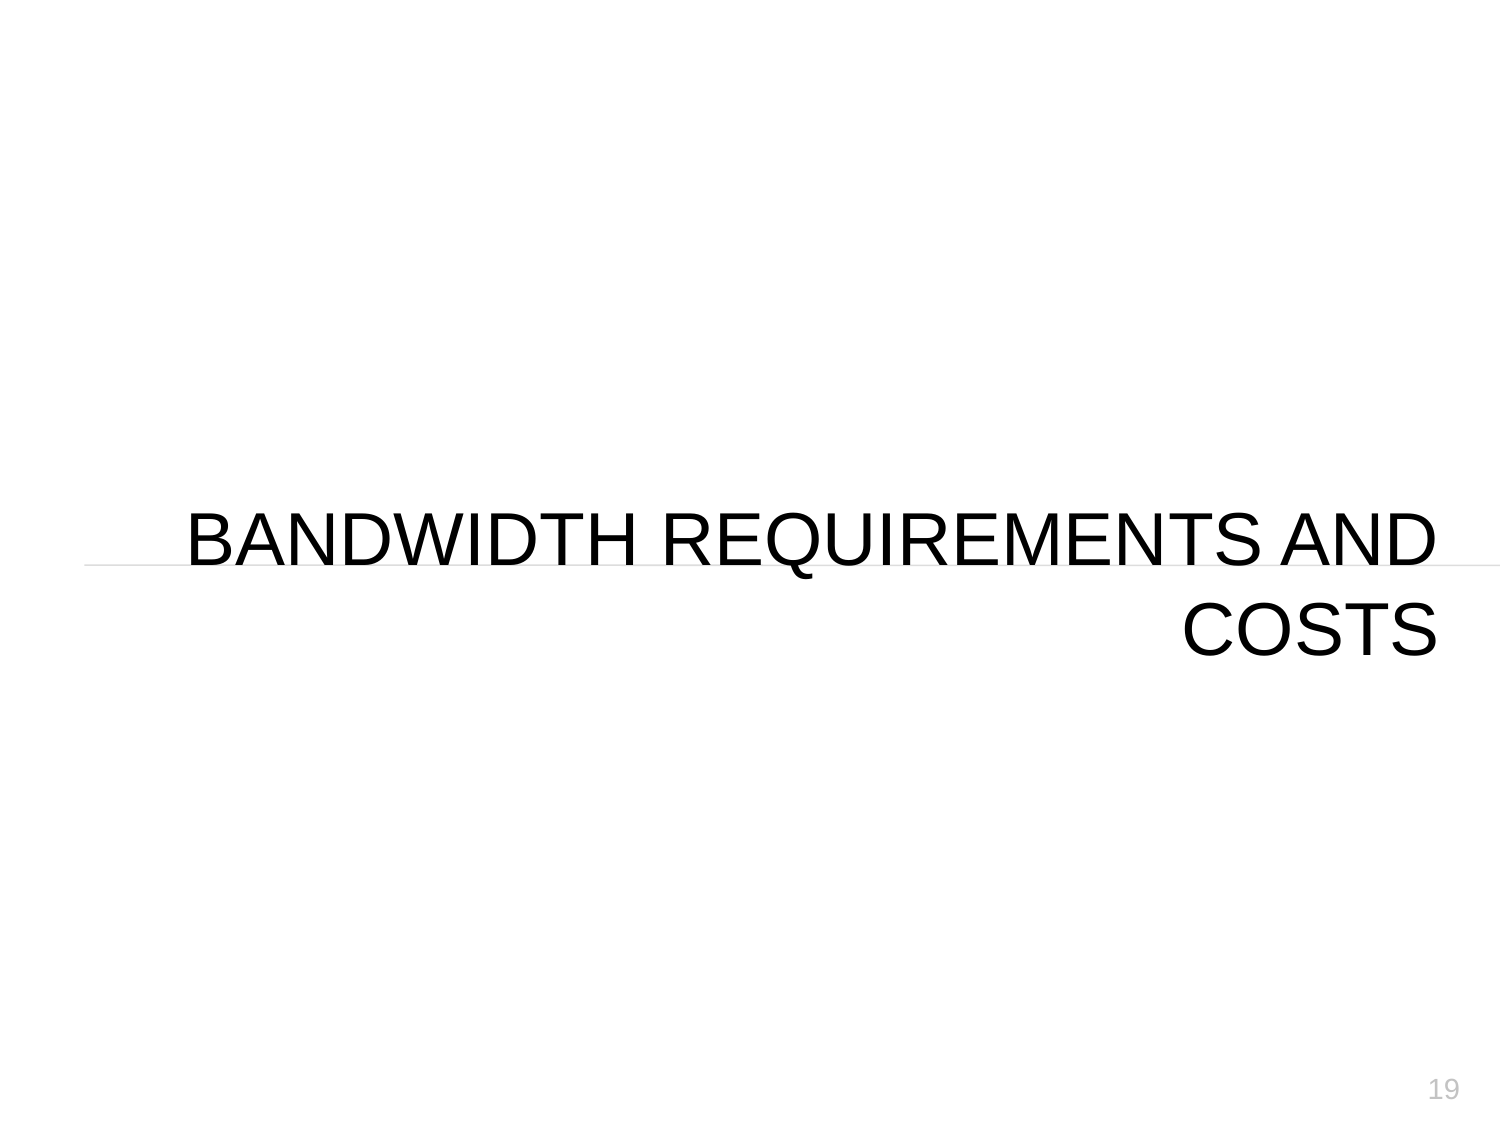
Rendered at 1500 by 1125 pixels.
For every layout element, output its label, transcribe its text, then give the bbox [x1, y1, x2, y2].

slide_number 19 [1350, 1062, 1475, 1103]
title Bandwidth Requirements and Costs [29, 483, 1455, 678]
